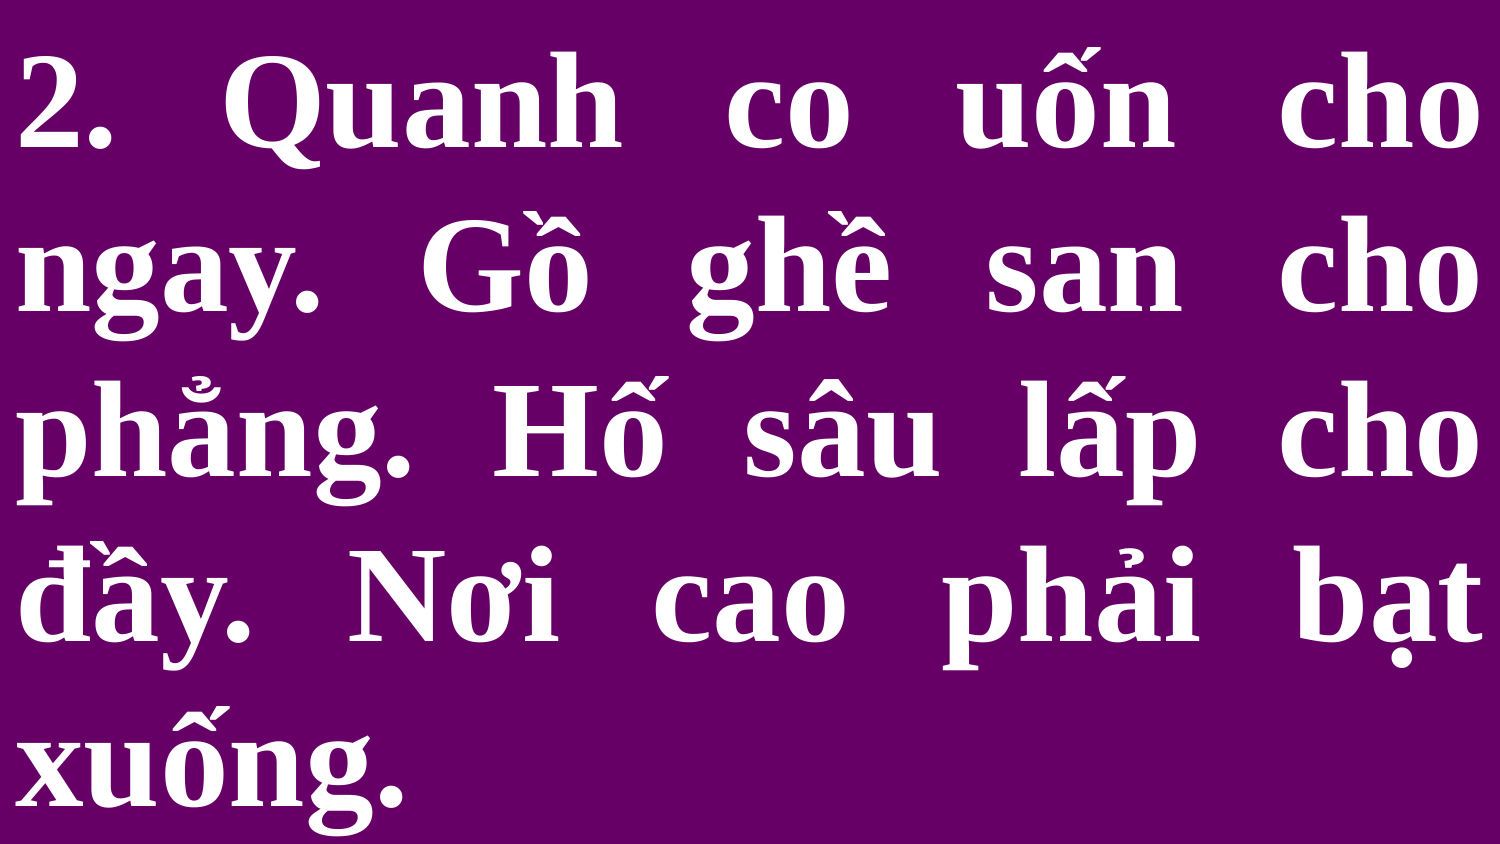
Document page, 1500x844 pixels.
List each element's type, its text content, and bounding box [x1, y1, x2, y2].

title 2. Quanh co uốn cho ngay. Gồ ghề san cho phẳng. Hố sâu lấp cho đầy. Nơi cao phải bạt xuống. [0, 0, 1500, 844]
